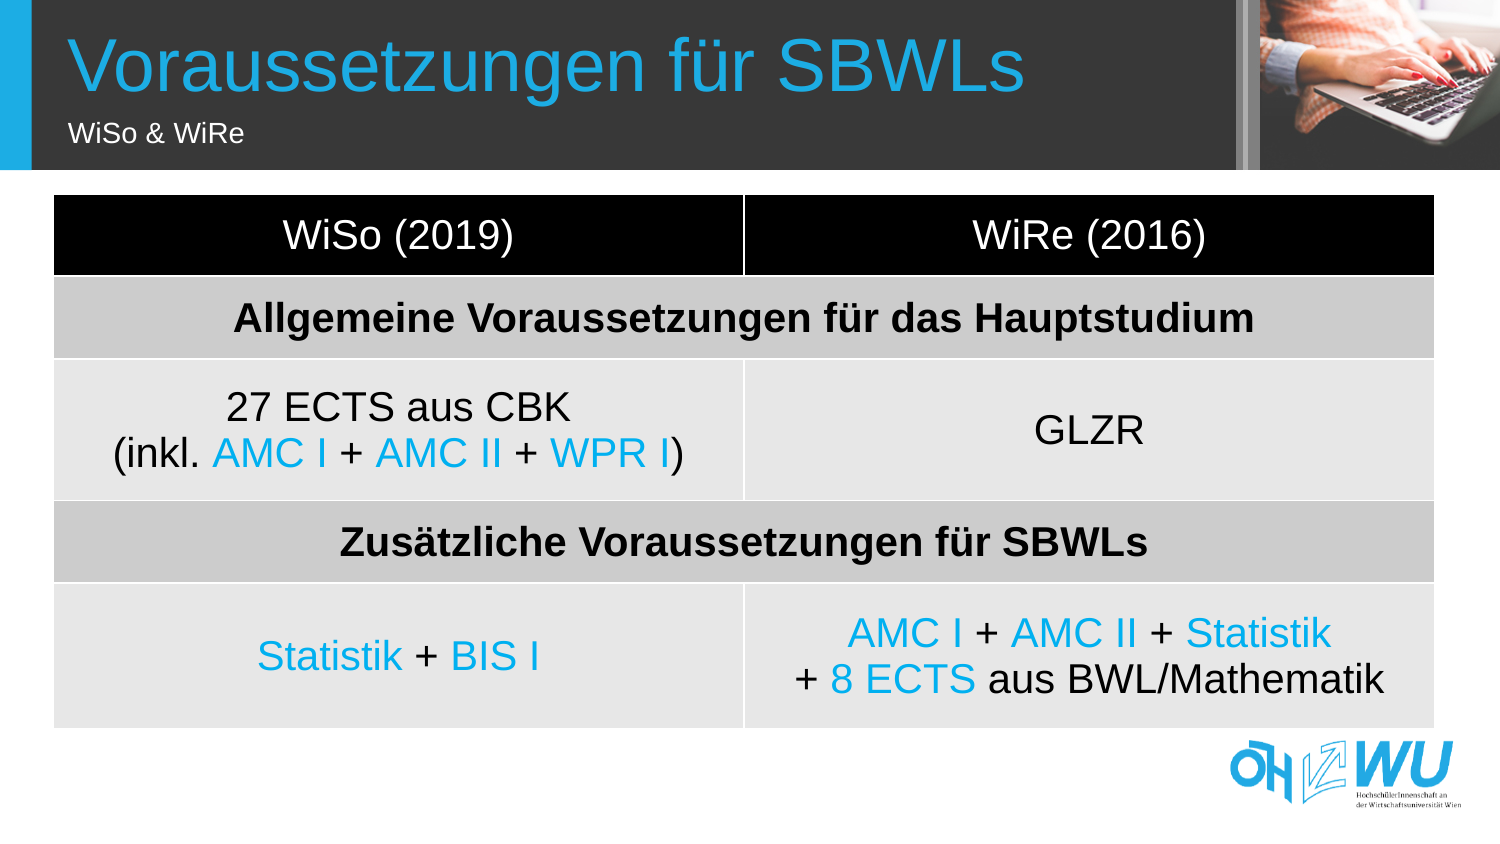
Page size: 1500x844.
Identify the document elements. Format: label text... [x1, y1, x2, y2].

table_cell Zusätzliche Voraussetzungen für SBWLs [54, 501, 1434, 582]
picture [0, 0, 1500, 844]
table_header WiSo (2019) [54, 195, 743, 275]
table_cell 27 ECTS aus CBK (inkl. AMC I + AMC II + WPR I) [54, 360, 743, 500]
list WiSo & WiRe [53, 108, 1235, 156]
table_cell Statistik + BIS I [54, 584, 743, 728]
table_cell GLZR [745, 360, 1434, 500]
table_cell AMC I + AMC II + Statistik + 8 ECTS aus BWL/Mathematik [745, 584, 1434, 728]
table_header WiRe (2016) [745, 195, 1434, 275]
table_cell Allgemeine Voraussetzungen für das Hauptstudium [54, 277, 1434, 358]
list Voraussetzungen für SBWLs [53, 13, 1235, 108]
